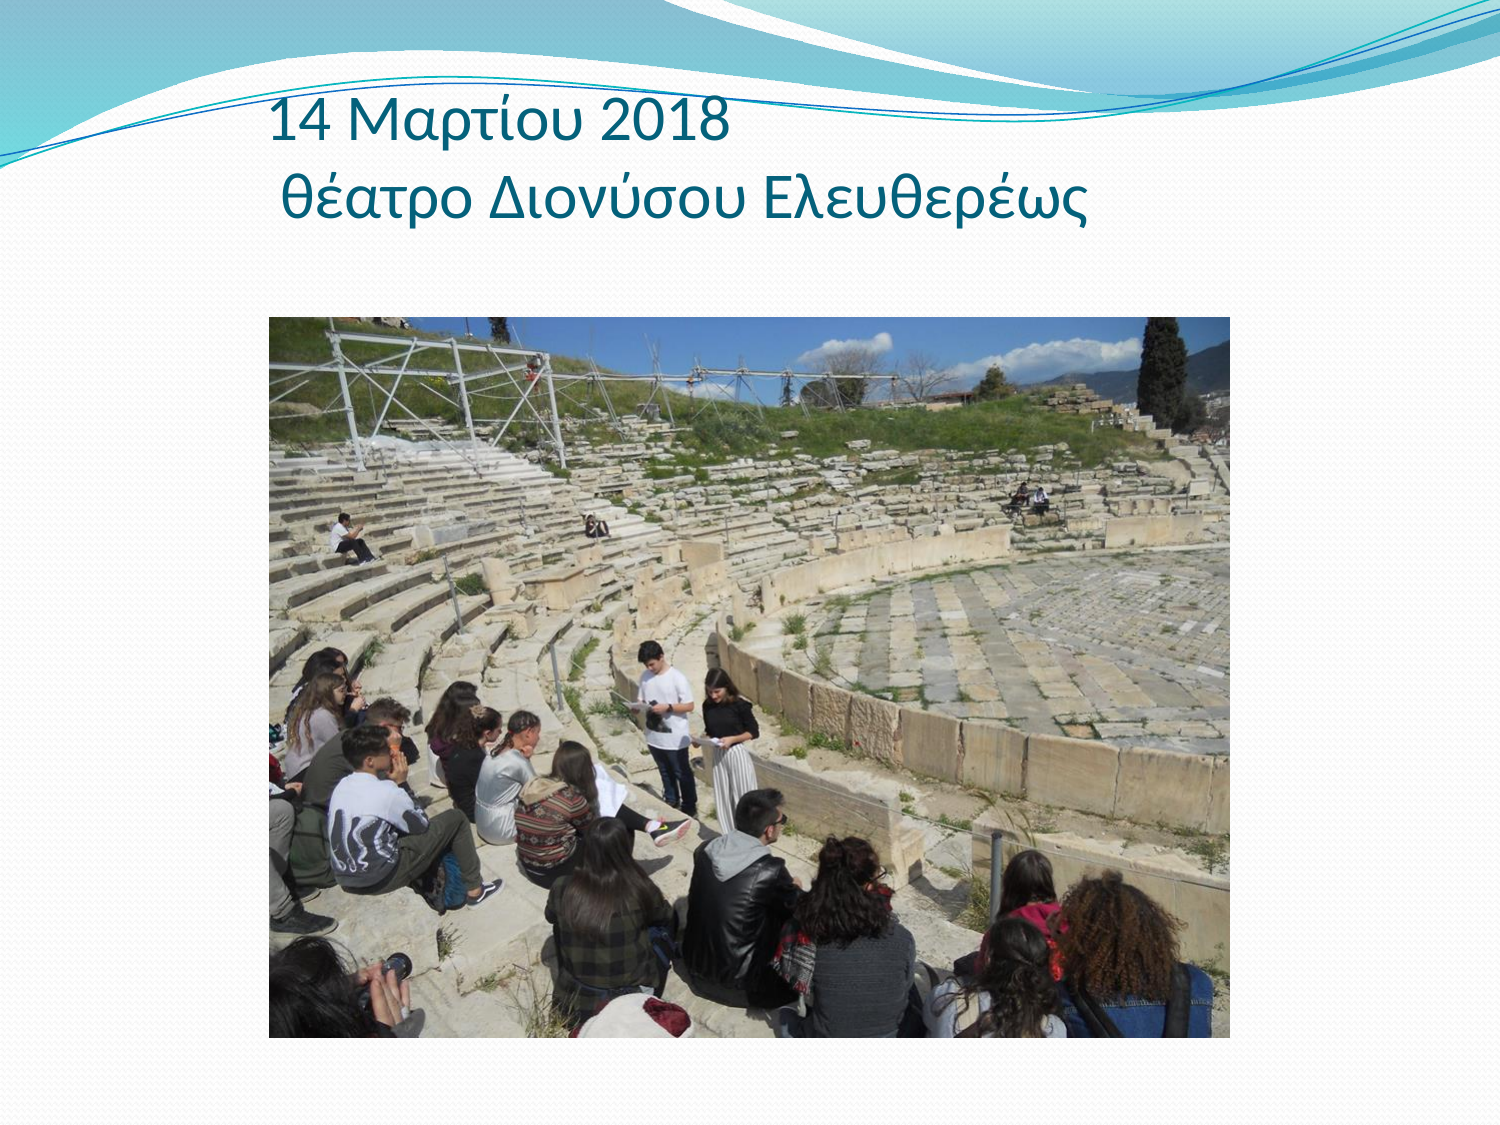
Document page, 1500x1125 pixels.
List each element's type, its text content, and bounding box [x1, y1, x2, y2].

title 14 Μαρτίου 2018 θέατρο Διονύσου Ελευθερέως [265, 66, 1425, 232]
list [269, 317, 1231, 1038]
